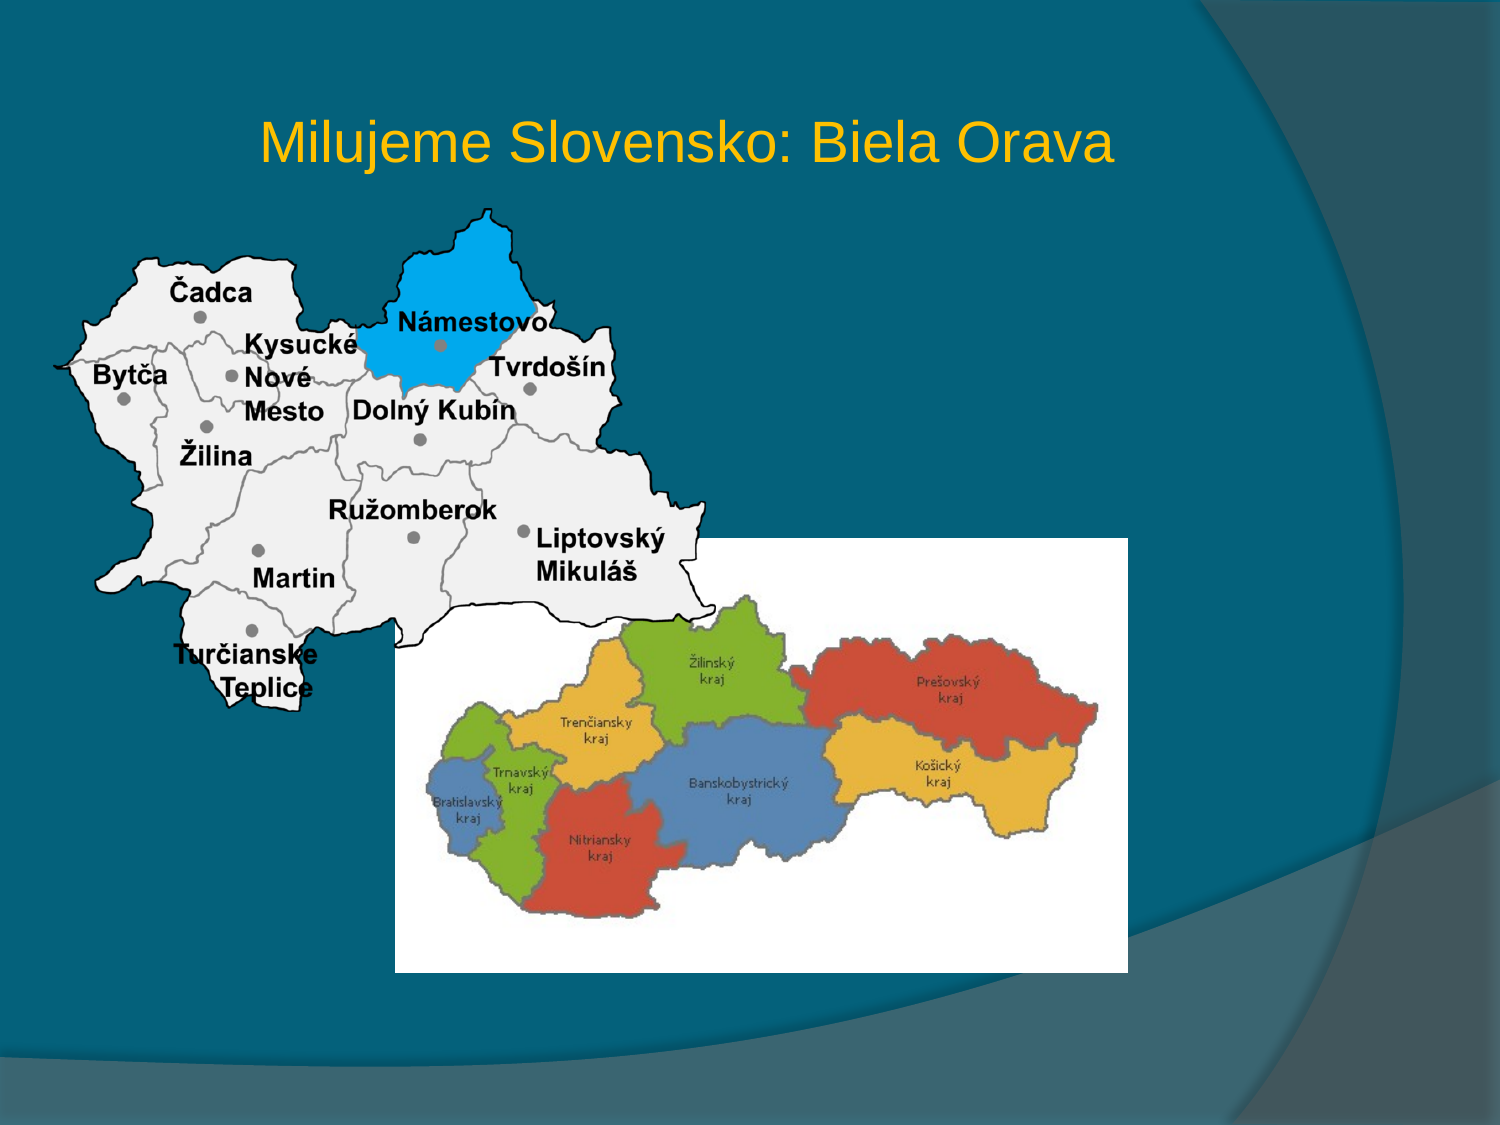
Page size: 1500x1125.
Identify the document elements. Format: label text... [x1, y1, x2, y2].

picture [396, 539, 1129, 973]
picture [57, 256, 716, 712]
picture [435, 340, 446, 352]
picture [409, 313, 414, 330]
picture [401, 313, 406, 330]
title Milujeme Slovensko: Biela Orava [75, 45, 1301, 233]
